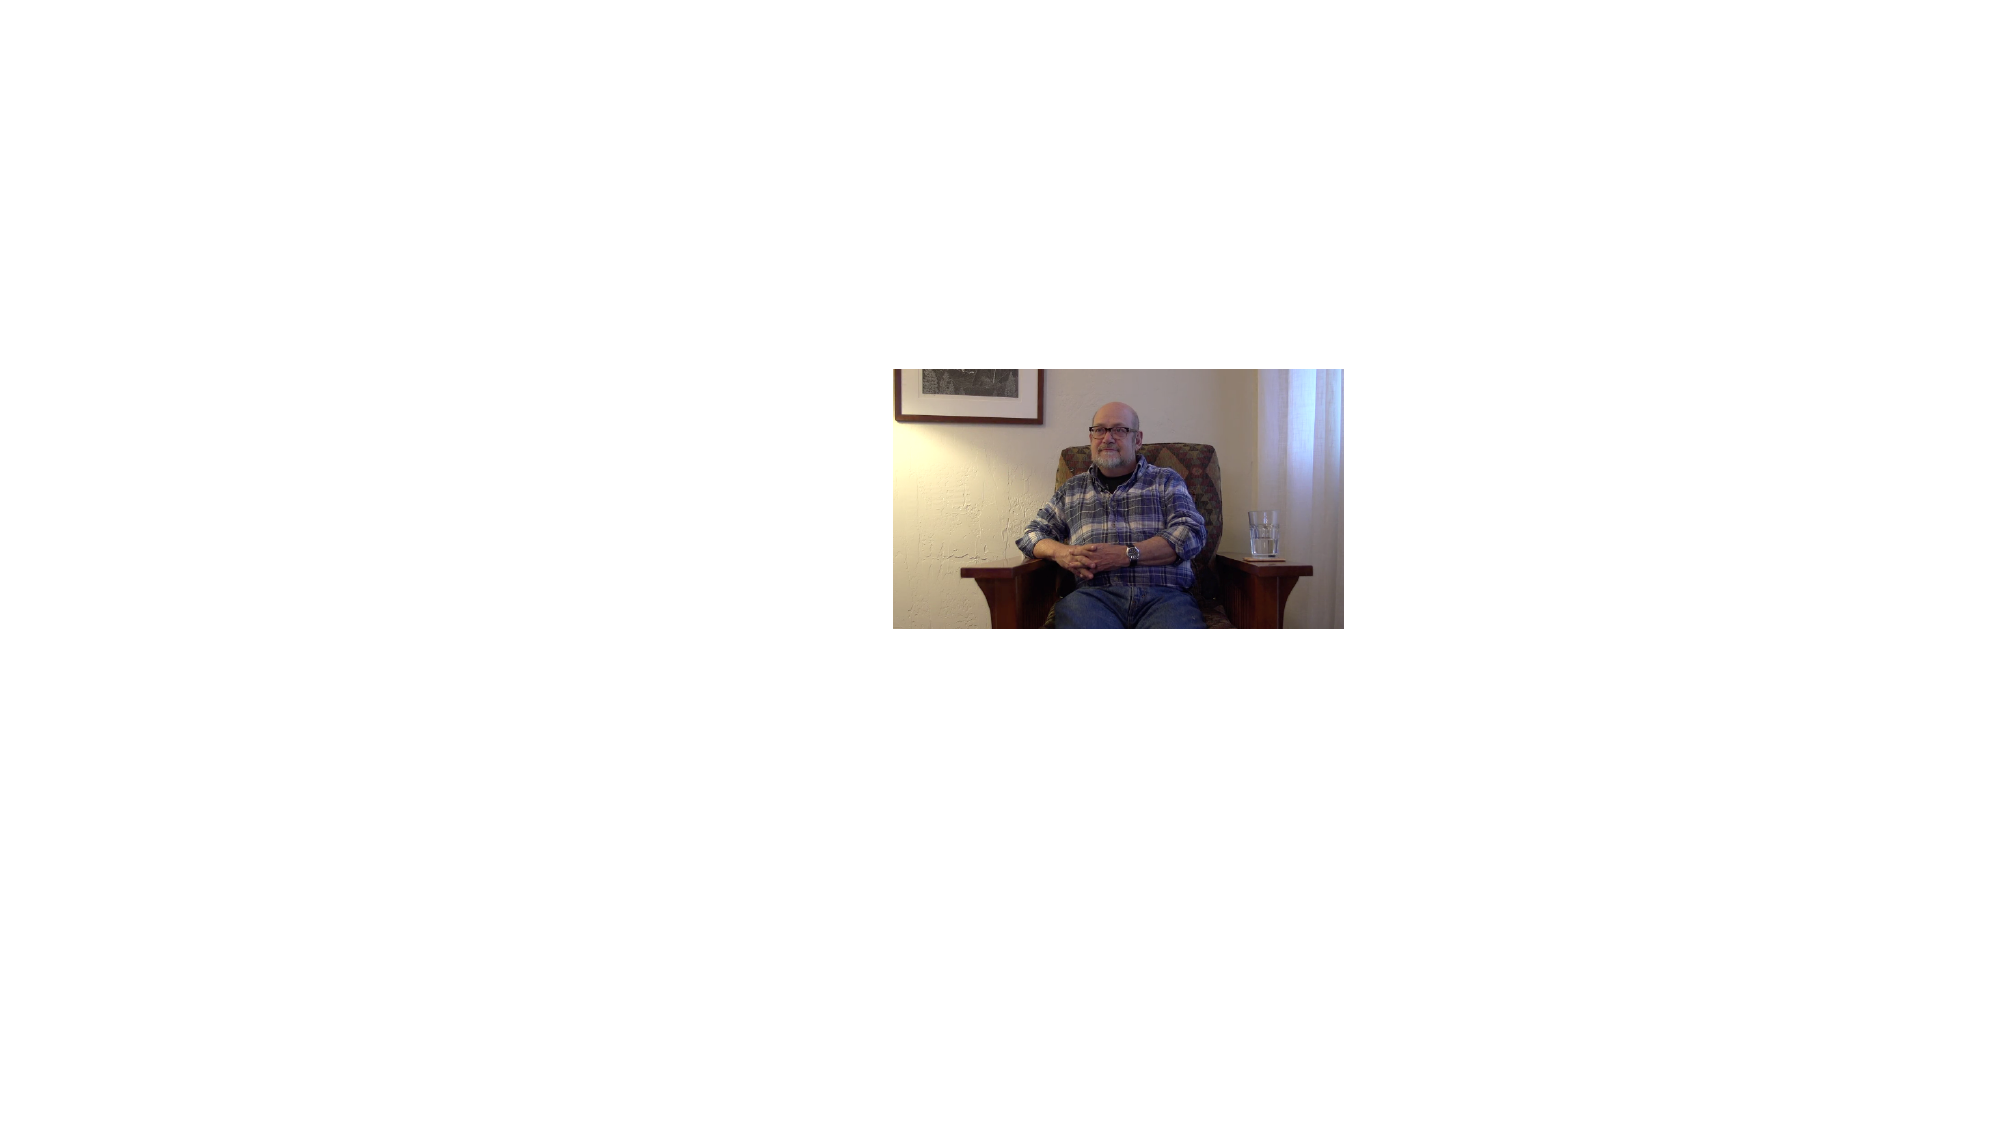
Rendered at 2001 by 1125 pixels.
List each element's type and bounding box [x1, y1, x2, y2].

picture [893, 369, 1344, 629]
